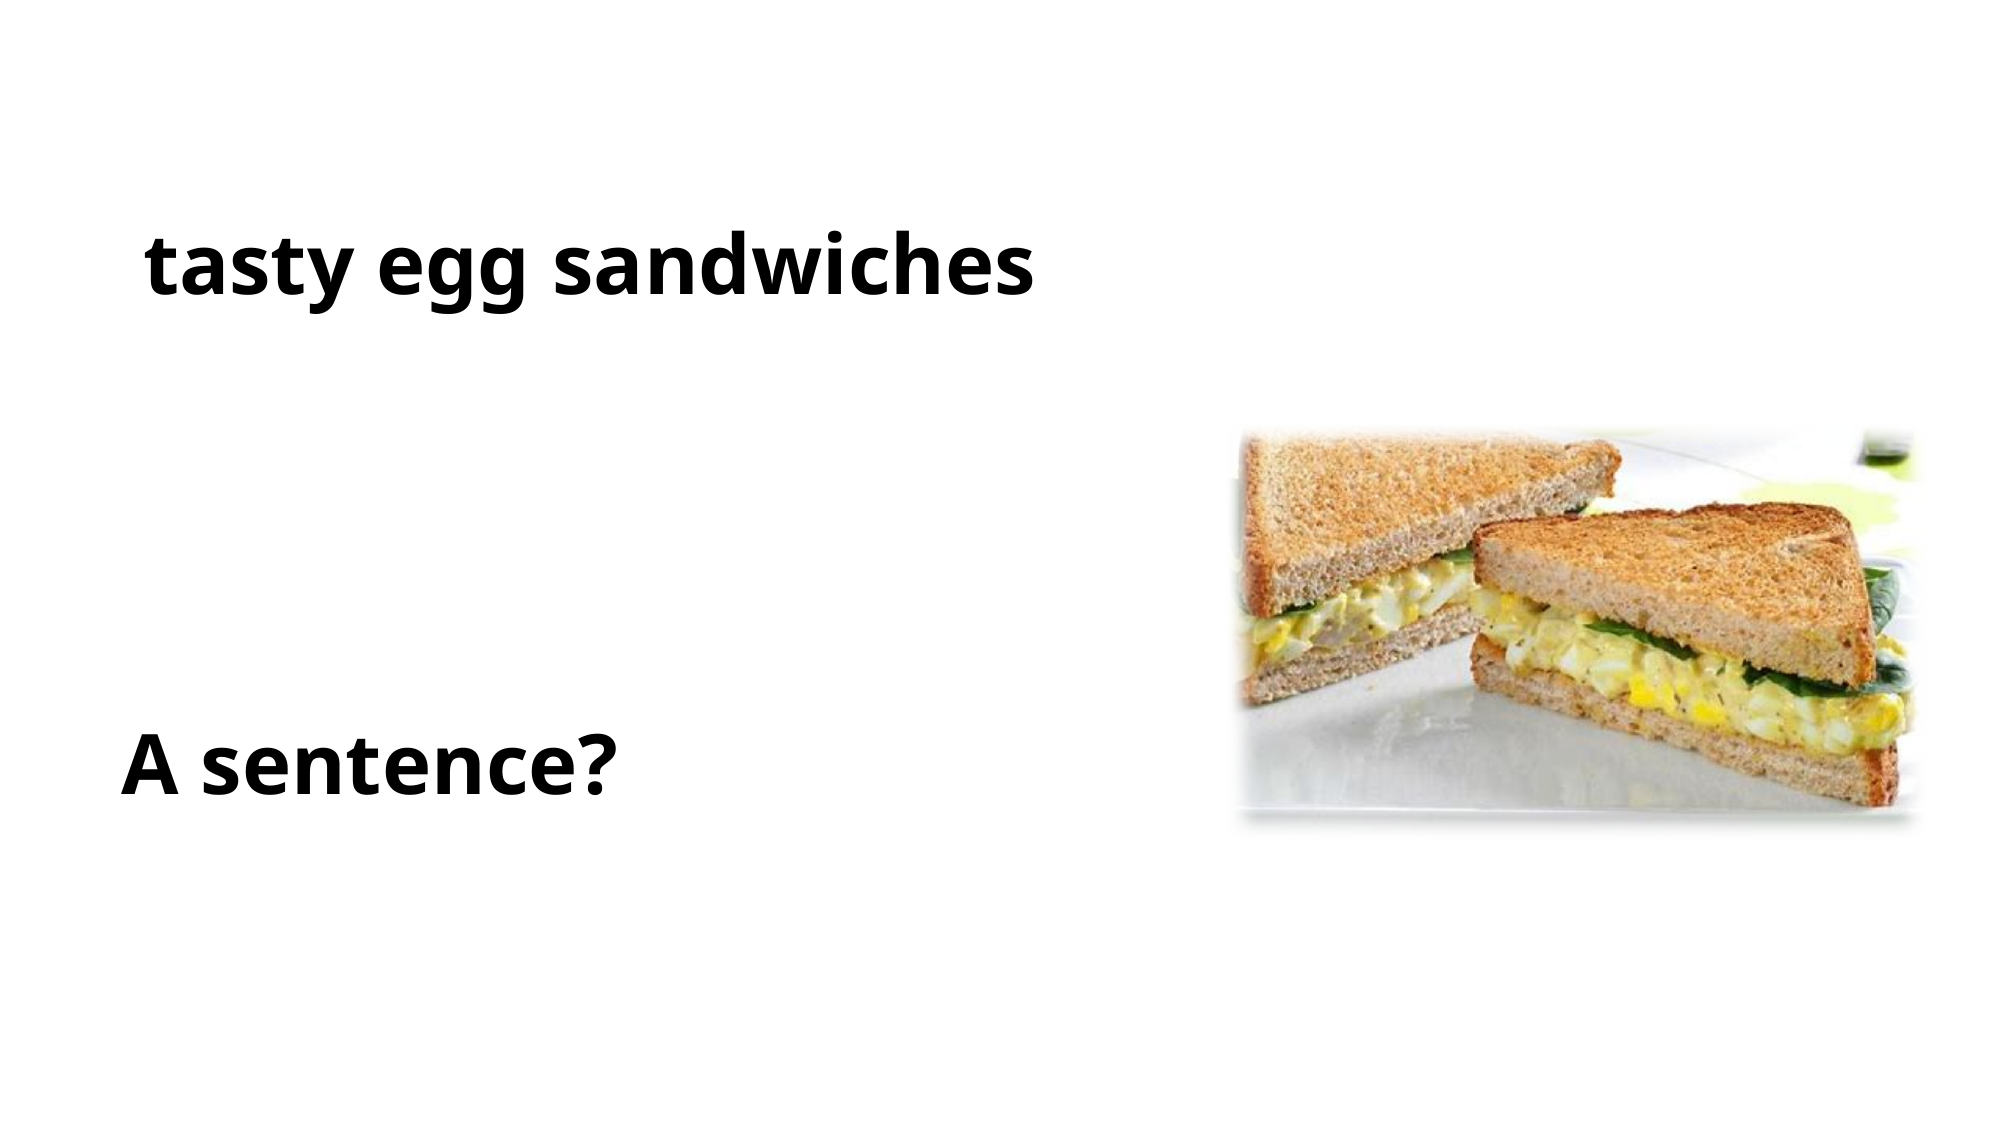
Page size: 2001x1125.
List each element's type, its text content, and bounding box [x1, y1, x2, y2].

picture [1226, 423, 1927, 840]
text_box tasty egg sandwiches A sentence? [106, 203, 1894, 819]
